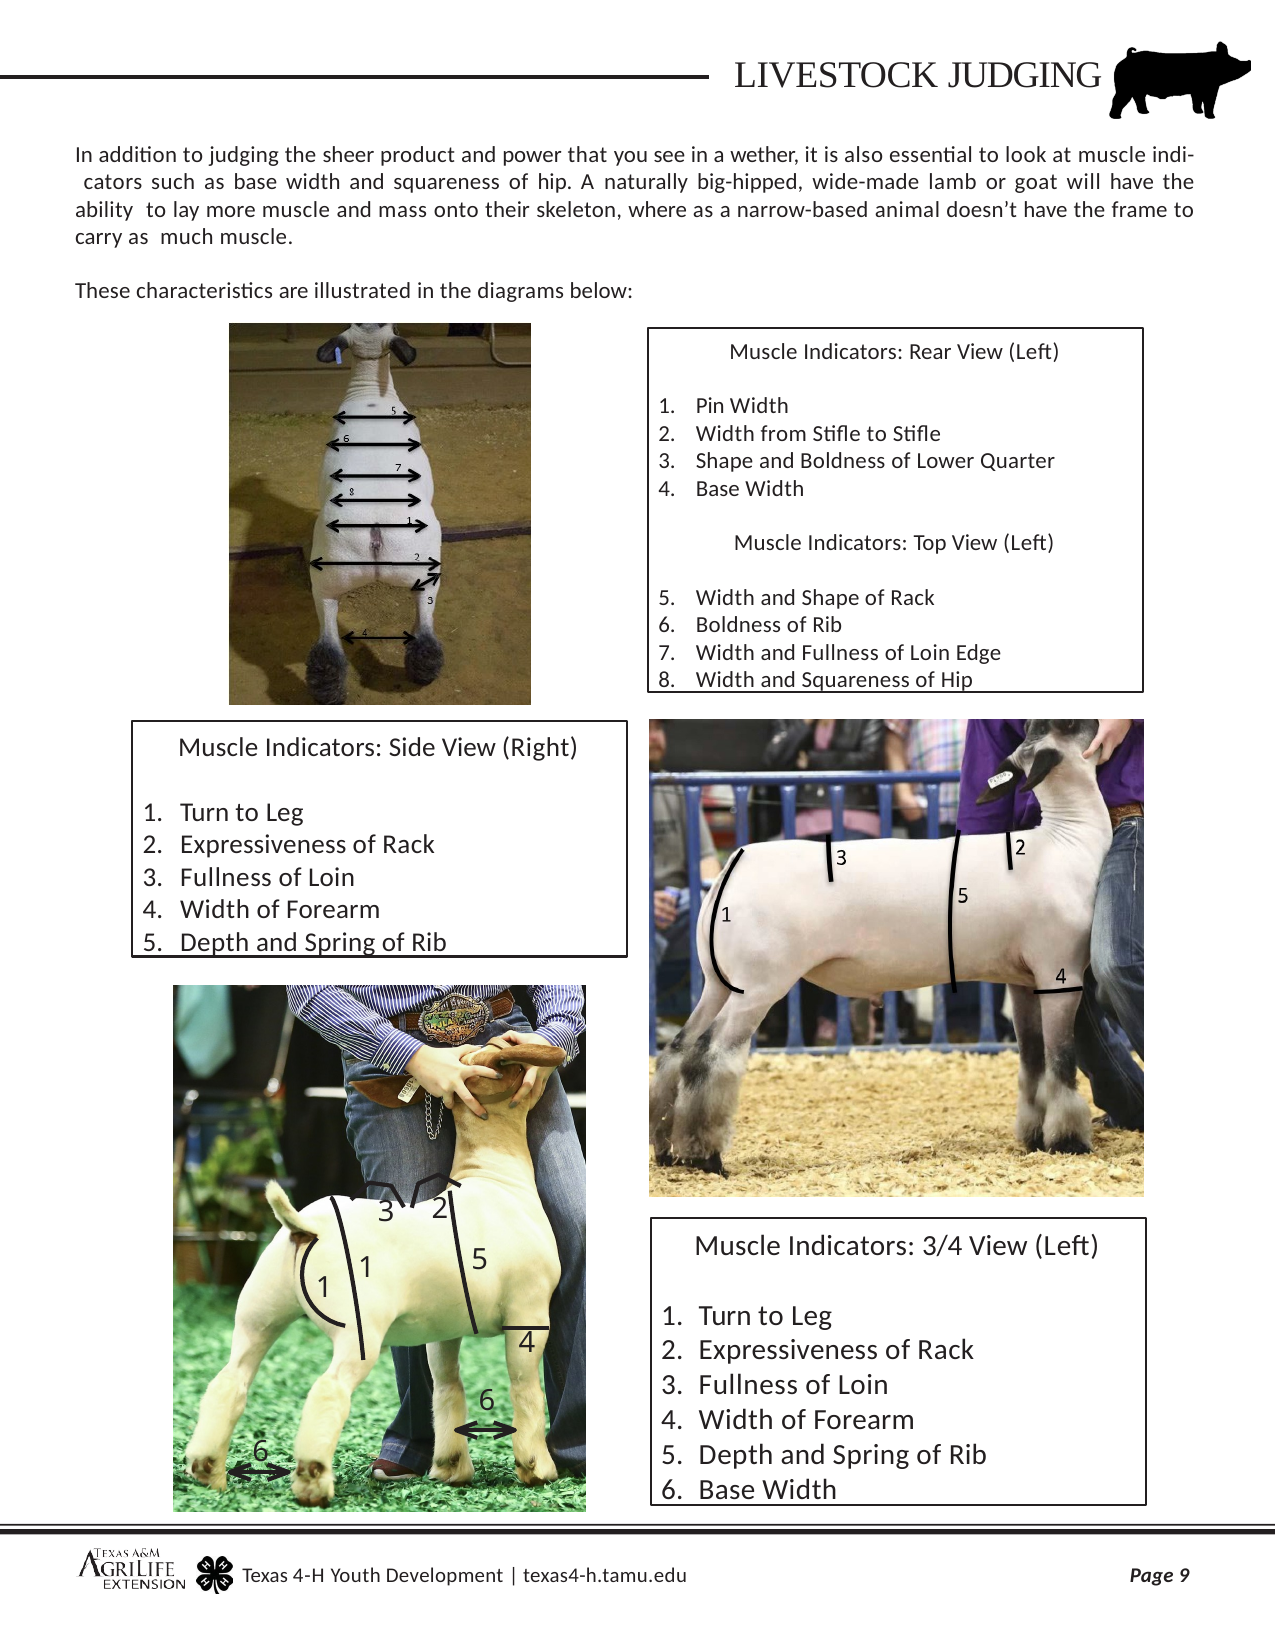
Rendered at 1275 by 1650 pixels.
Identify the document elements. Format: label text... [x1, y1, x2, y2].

text_box Muscle Indicators: Rear View (Left) Pin Width Width from Stifle to Stifle Shape and Boldness of Lower Quarter Base Width Muscle Indicators: Top View (Left) Width and Shape of Rack Boldness of Rib Width and Fullness of Loin Edge Width and Squareness of Hip [647, 327, 1143, 693]
text_box LIVESTOCK JUDGING [732, 48, 1103, 96]
picture [228, 322, 531, 706]
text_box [173, 984, 587, 1512]
slide_number Page 9 [1127, 1561, 1209, 1650]
picture [196, 1556, 233, 1594]
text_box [299, 1172, 550, 1363]
text_box Muscle Indicators: Side View (Right) Turn to Leg Expressiveness of Rack Fullness of Loin Width of Forearm Depth and Spring of Rib [132, 721, 627, 957]
text_box Muscle Indicators: 3/4 View (Left) Turn to Leg Expressiveness of Rack Fullness of Loin Width of Forearm Depth and Spring of Rib Base Width [650, 1218, 1146, 1506]
footer Texas 4-H Youth Development | texas4-h.tamu.edu [240, 1561, 695, 1650]
picture [649, 719, 1144, 1197]
picture [1108, 41, 1252, 119]
picture [76, 1548, 185, 1589]
text_box In addition to judging the sheer product and power that you see in a wether, it is also essential to look at muscle indi- cators such as base width and squareness of hip. A naturally big-hipped, wide-made lamb or goat will have the ability to lay more muscle and mass onto their skeleton, where as a narrow-based animal doesn’t have the frame to carry as much muscle. These characteristics are illustrated in the diagrams below: [72, 137, 1196, 304]
